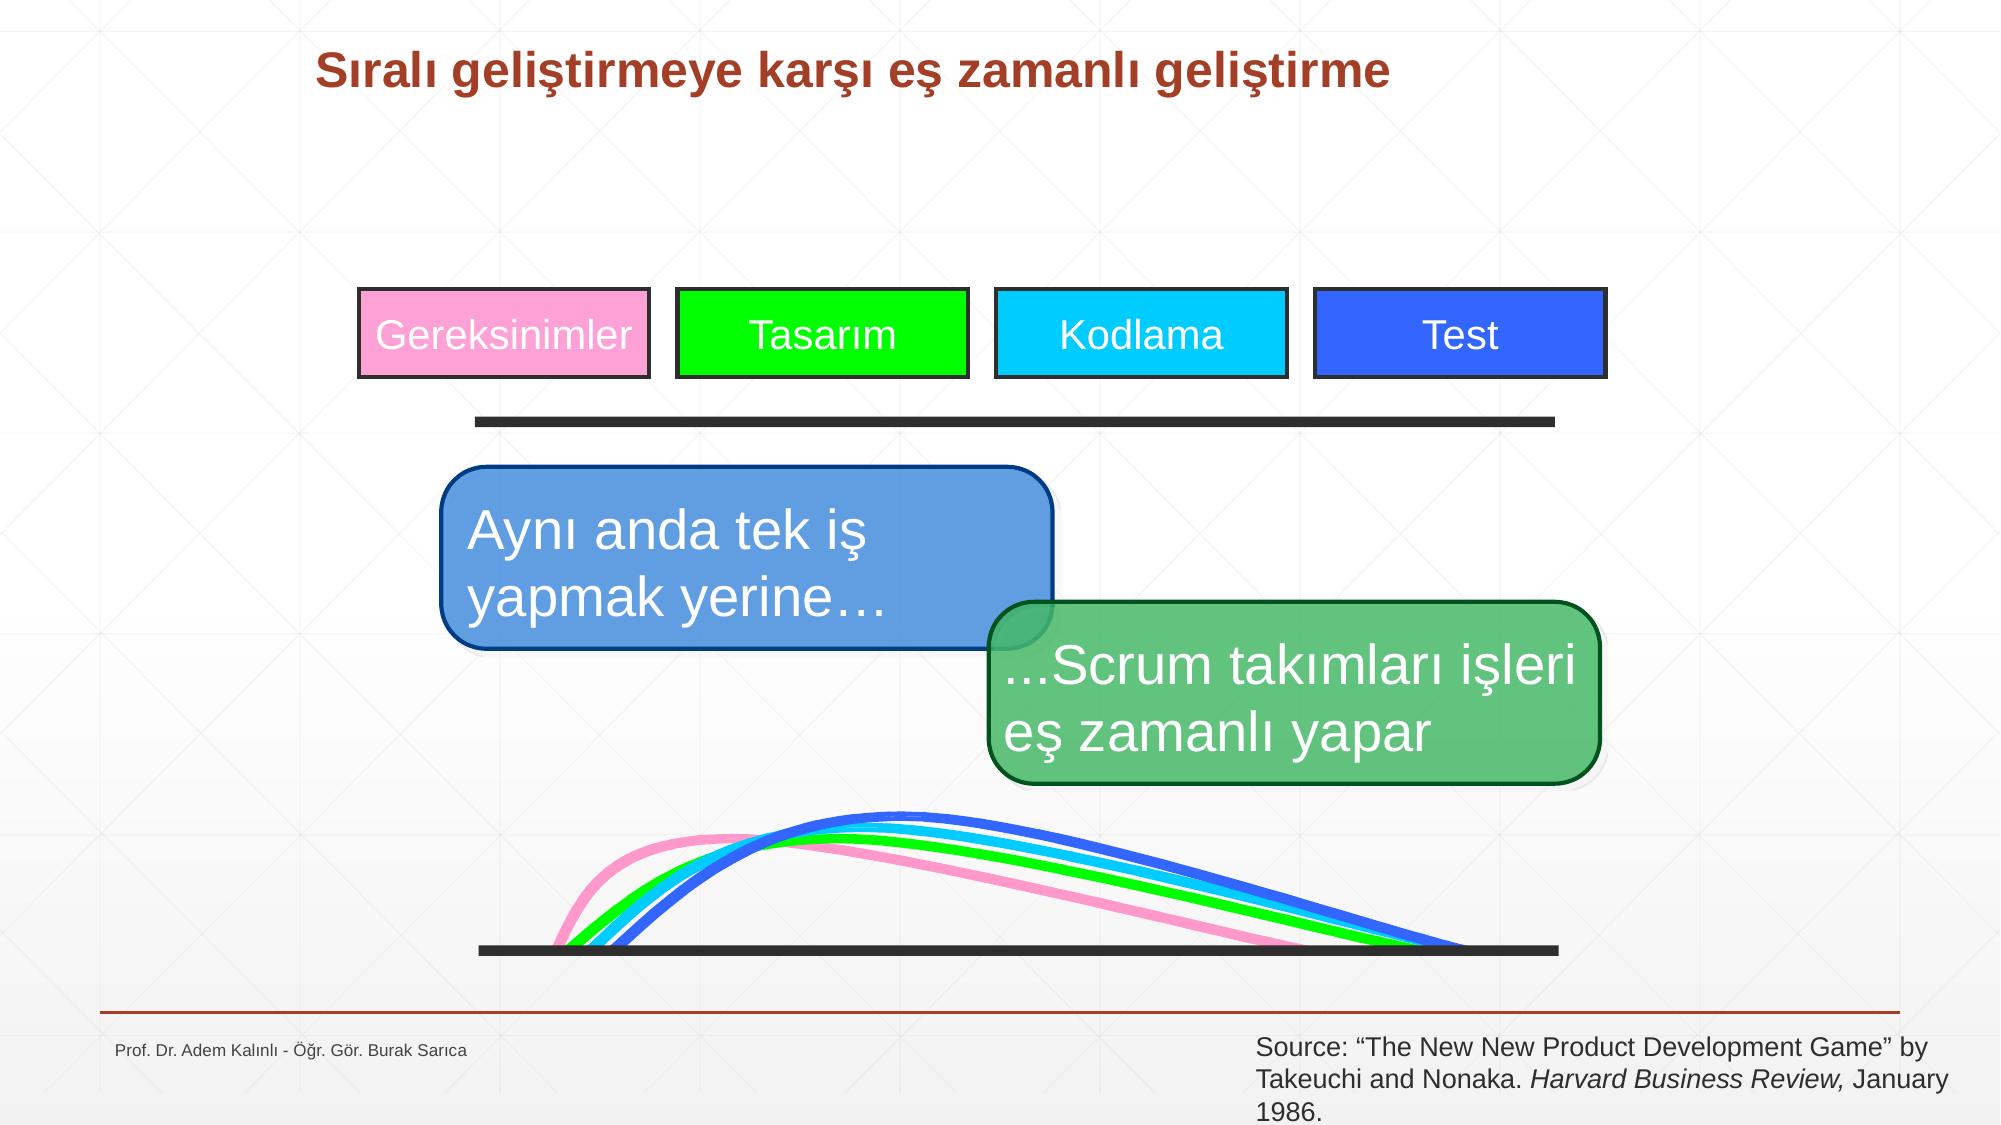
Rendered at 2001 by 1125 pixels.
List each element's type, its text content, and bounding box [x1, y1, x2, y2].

text_box Test [1314, 288, 1606, 377]
text_box ...Scrum takımları işleri eş zamanlı yapar [996, 620, 1591, 767]
text_box [988, 632, 996, 764]
title Sıralı geliştirmeye karşı eş zamanlı geliştirme [300, 46, 1698, 259]
text_box Tasarım [677, 288, 969, 377]
footer Prof. Dr. Adem Kalınlı - Öğr. Gör. Burak Sarıca [99, 1031, 1106, 1069]
picture [551, 811, 1476, 959]
text_box [1032, 601, 1601, 766]
text_box Gereksinimler [358, 288, 650, 377]
text_box [998, 767, 1590, 784]
text_box Kodlama [996, 288, 1287, 377]
text_box Source: “The New New Product Development Game” by Takeuchi and Nonaka. Harvard Business Review, January 1986. [1255, 1041, 2000, 1115]
text_box Aynı anda tek iş yapmak yerine… [459, 485, 1032, 632]
text_box [441, 466, 1053, 649]
